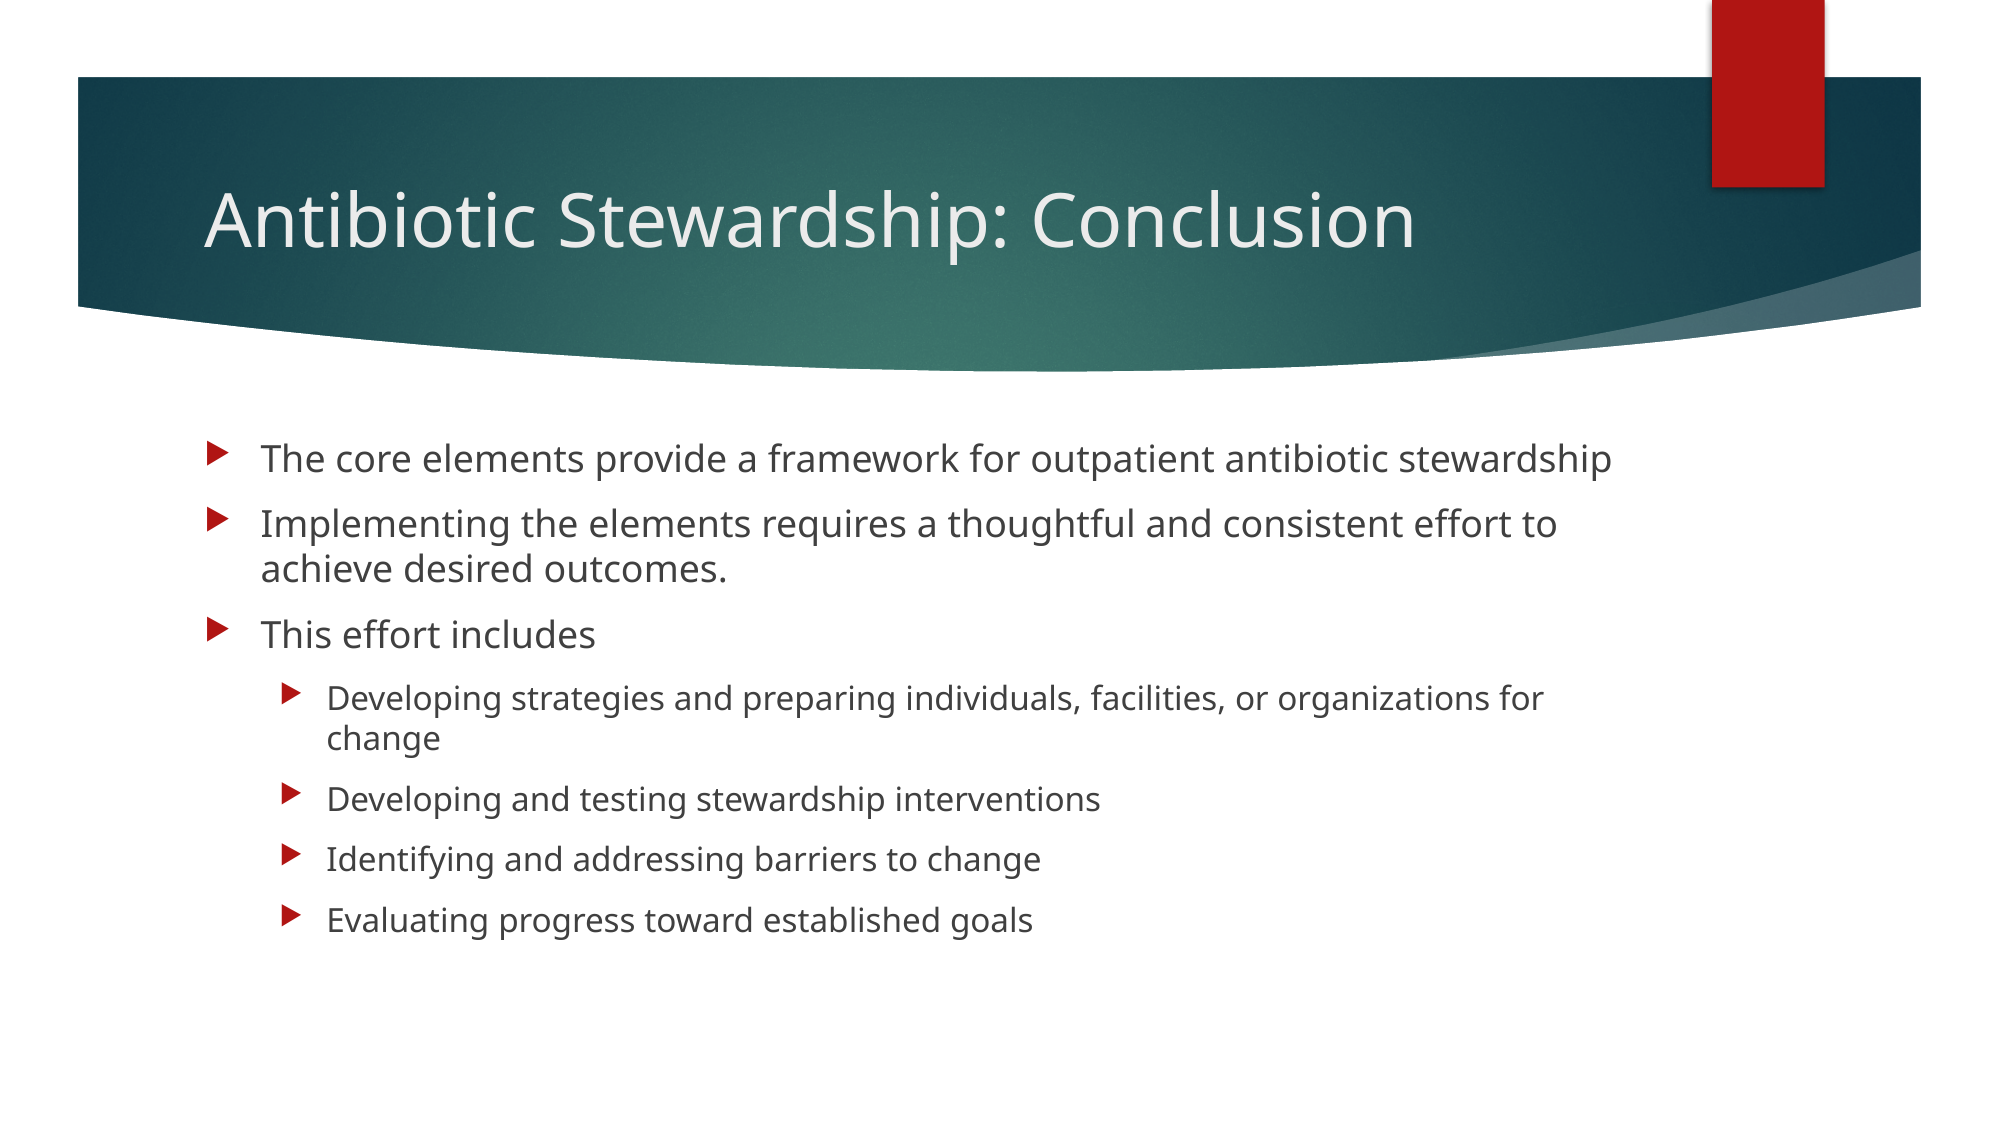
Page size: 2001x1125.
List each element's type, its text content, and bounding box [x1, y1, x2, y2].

title Antibiotic Stewardship: Conclusion [189, 159, 1638, 276]
list The core elements provide a framework for outpatient antibiotic stewardship Implementing the elements requires a thoughtful and consistent effort to achieve desired outcomes. This effort includes Developing strategies and preparing individuals, facilities, or organizations for change Developing and testing stewardship interventions Identifying and addressing barriers to change Evaluating progress toward established goals [189, 427, 1638, 988]
